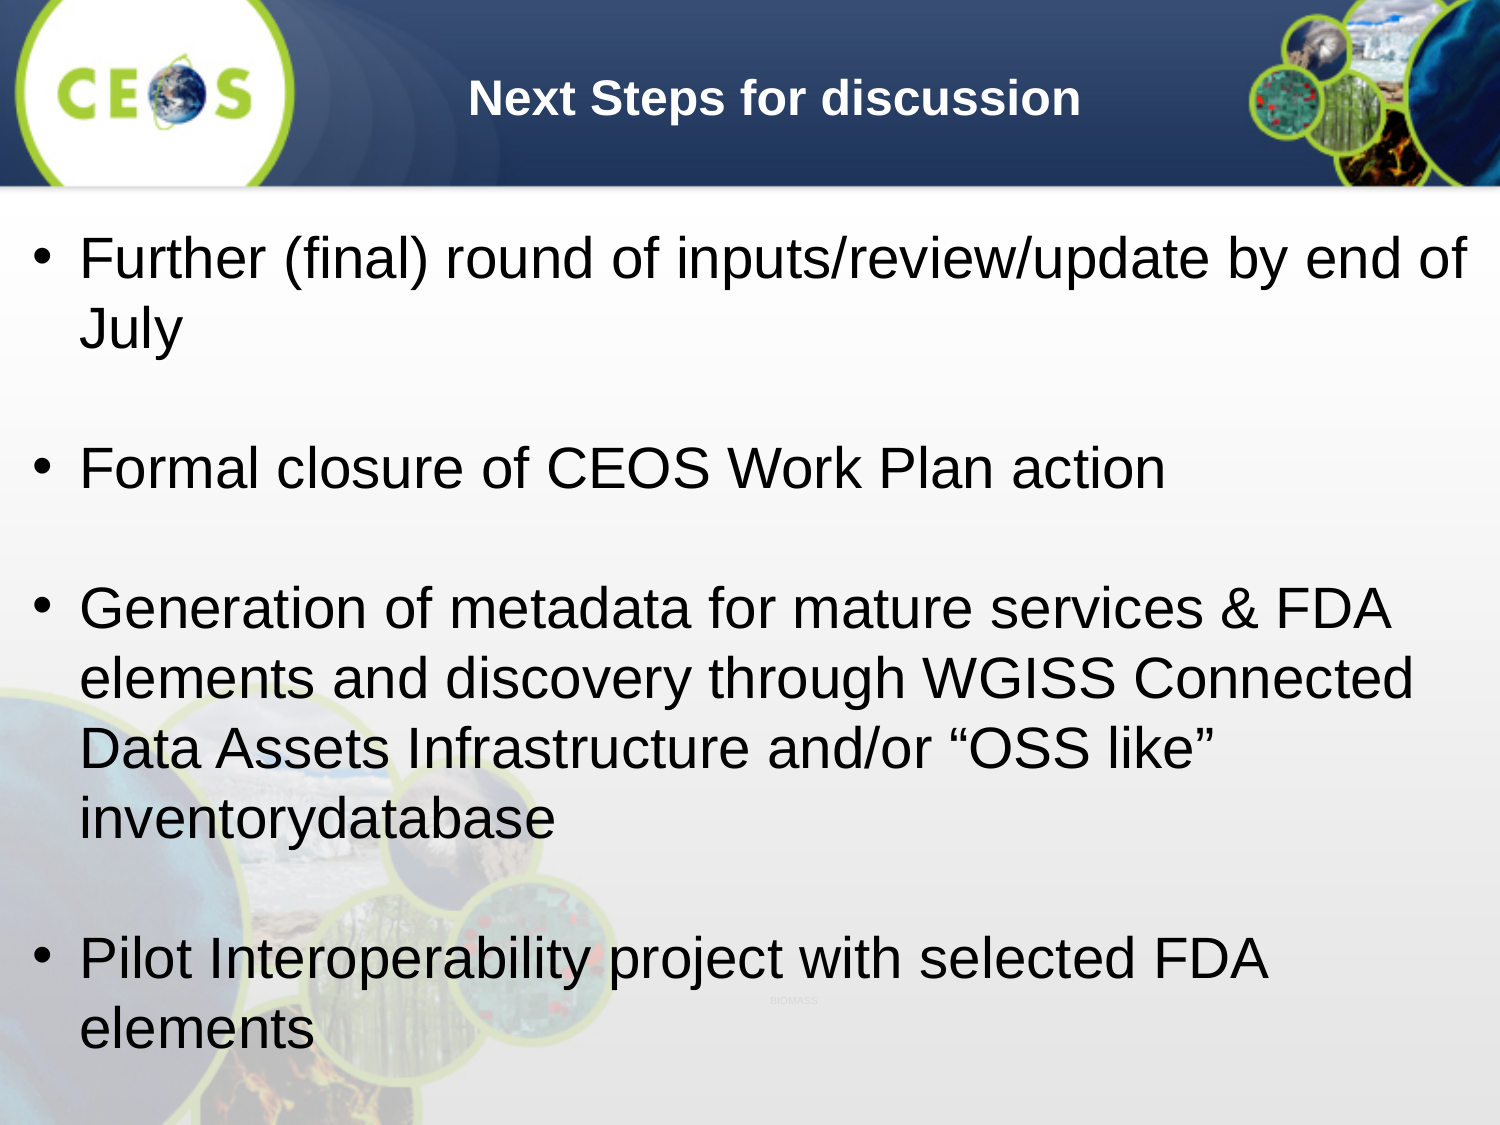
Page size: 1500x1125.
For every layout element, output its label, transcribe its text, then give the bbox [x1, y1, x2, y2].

title Next Steps for discussion [287, 57, 1263, 163]
text_box Further (final) round of inputs/review/update by end of July Formal closure of CEOS Work Plan action Generation of metadata for mature services & FDA elements and discovery through WGISS Connected Data Assets Infrastructure and/or “OSS like” inventorydatabase Pilot Interoperability project with selected FDA elements [24, 212, 1488, 1068]
picture [0, 0, 1500, 1125]
